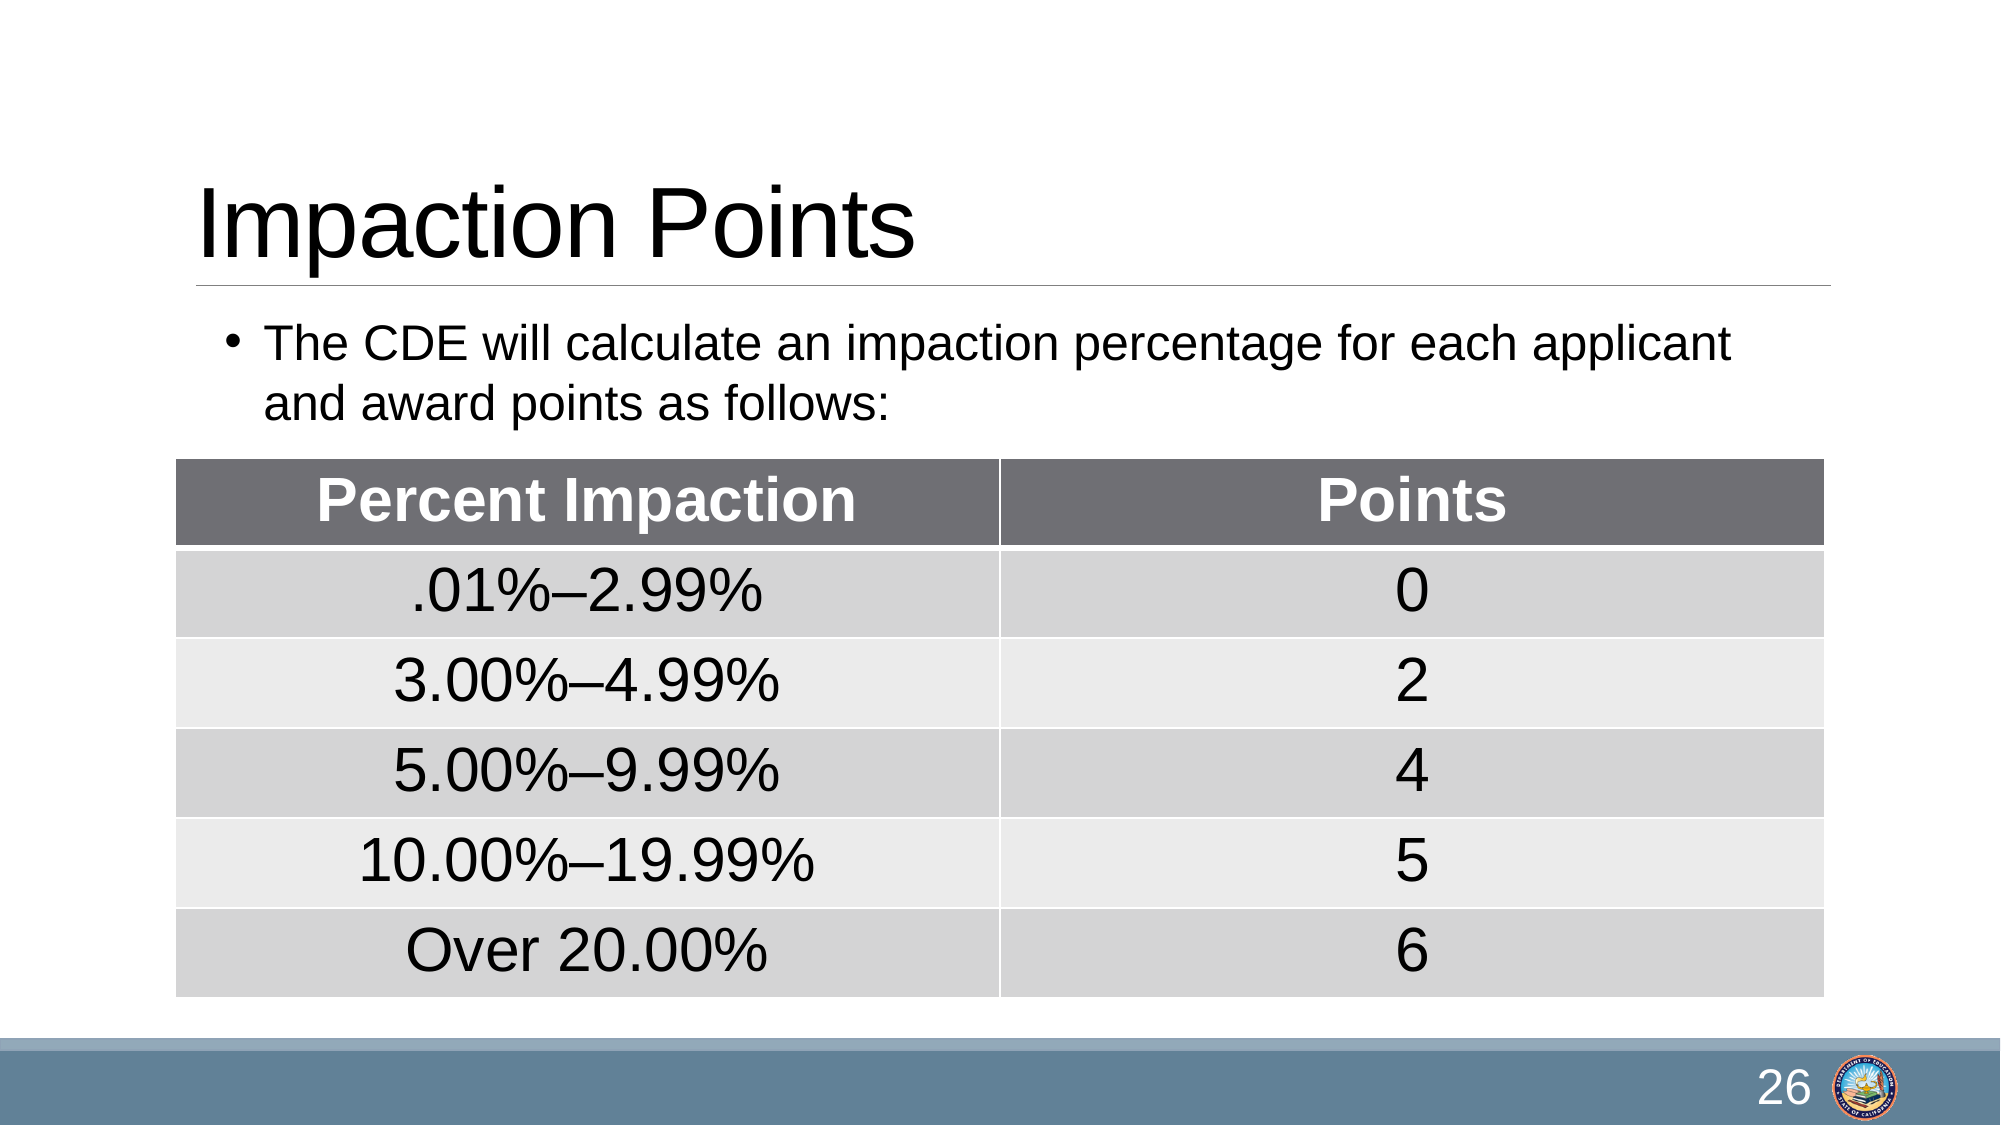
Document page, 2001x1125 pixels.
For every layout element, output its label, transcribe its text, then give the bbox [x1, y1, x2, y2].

table_cell 6 [1001, 909, 1824, 997]
list The CDE will calculate an impaction percentage for each applicant and award points as follows: [180, 302, 1830, 655]
table_cell .01%–2.99% [176, 551, 999, 637]
slide_number 26 [1611, 1054, 1828, 1115]
table_cell 5.00%–9.99% [176, 729, 999, 817]
picture [1832, 1055, 1899, 1122]
table_cell 0 [1001, 551, 1824, 637]
title Impaction Points [180, 47, 1830, 285]
table_cell Over 20.00% [176, 909, 999, 997]
table_cell 2 [1001, 639, 1824, 727]
table_header Percent Impaction [176, 459, 999, 545]
table_header Points [1001, 459, 1824, 545]
table_cell 3.00%–4.99% [176, 639, 999, 727]
table_cell 10.00%–19.99% [176, 819, 999, 907]
table_cell 4 [1001, 729, 1824, 817]
table_cell 5 [1001, 819, 1824, 907]
